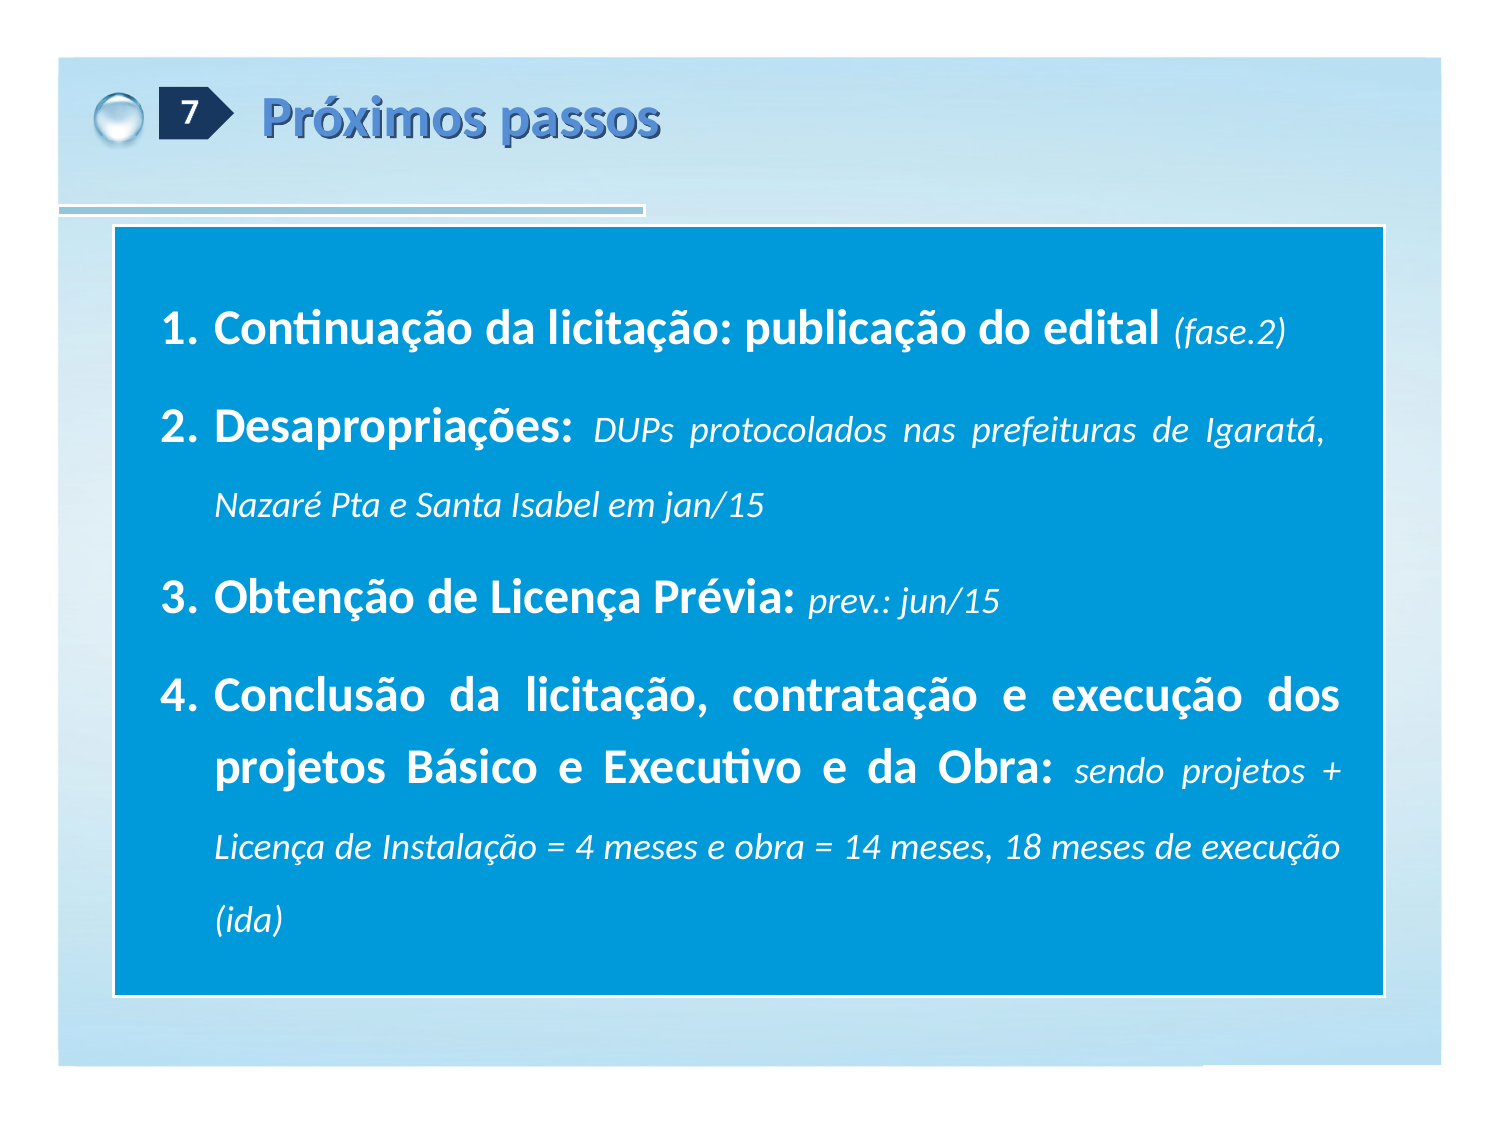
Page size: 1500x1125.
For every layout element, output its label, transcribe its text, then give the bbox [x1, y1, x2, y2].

text_box 7 [156, 84, 238, 142]
text_box Continuação da licitação: publicação do edital (fase.2) Desapropriações: DUPs protocolados nas prefeituras de Igaratá, Nazaré Pta e Santa Isabel em jan/15 Obtenção de Licença Prévia: prev.: jun/15 Conclusão da licitação, contratação e execução dos projetos Básico e Executivo e da Obra: sendo projetos + Licença de Instalação = 4 meses e obra = 14 meses, 18 meses de execução (ida) [124, 273, 1357, 948]
picture [0, 0, 1500, 1125]
text_box Próximos passos [246, 70, 1394, 156]
